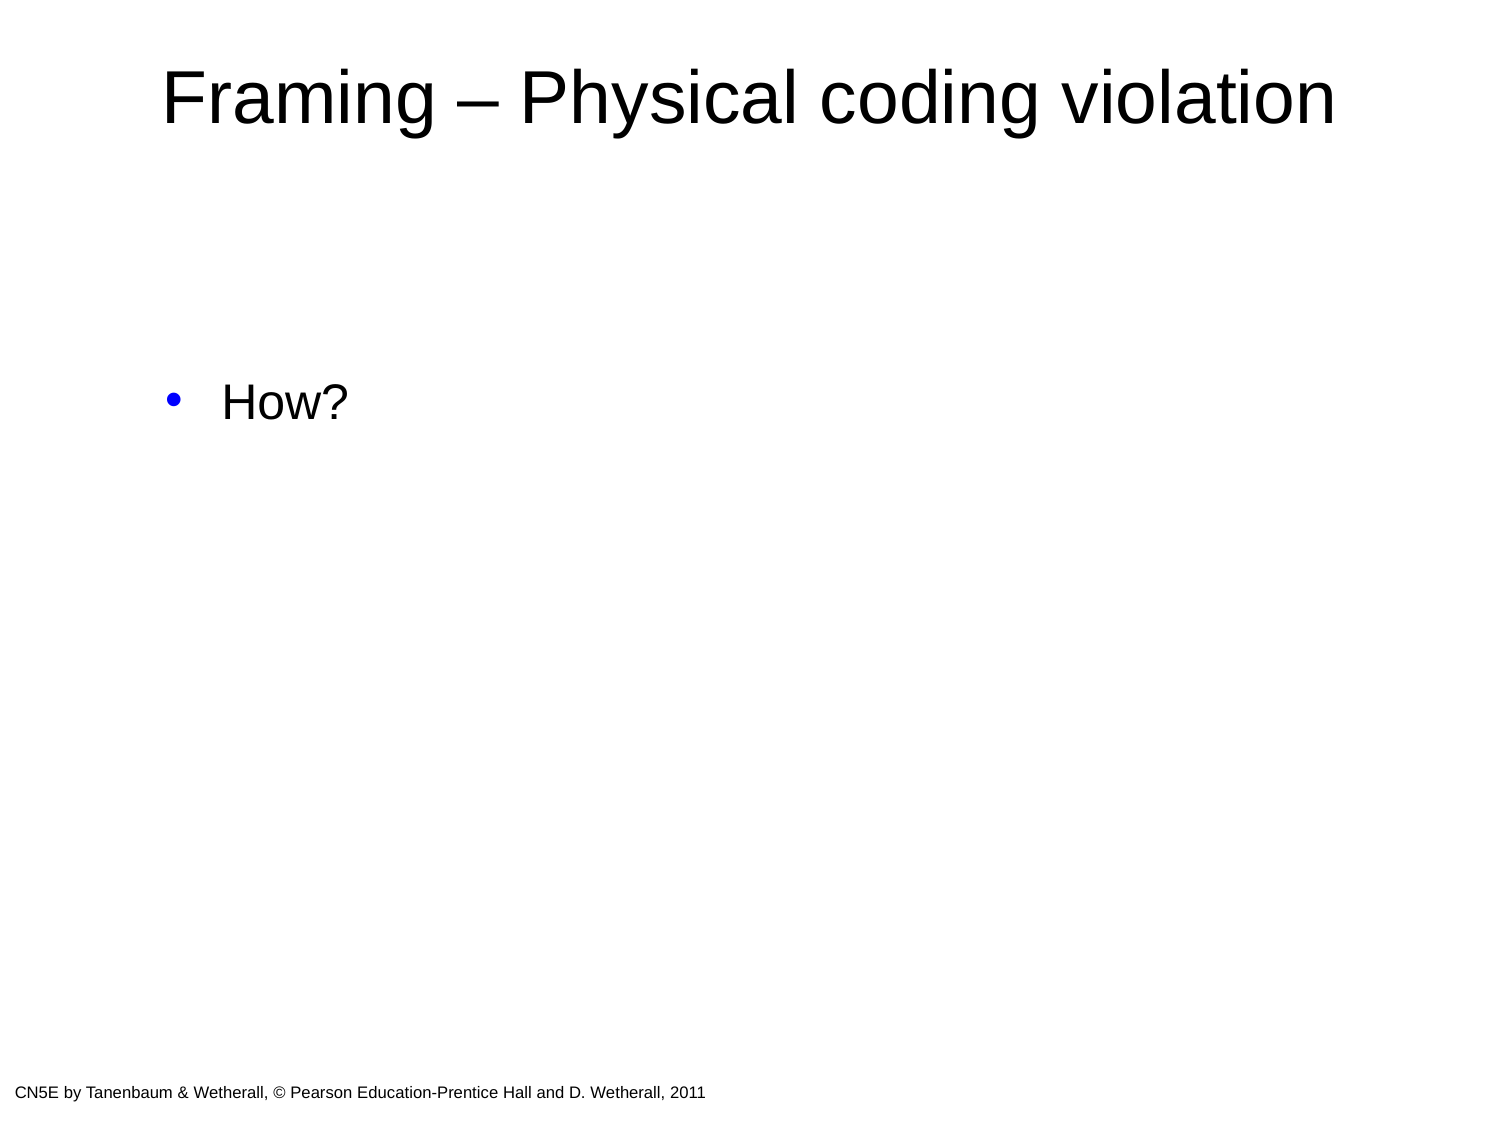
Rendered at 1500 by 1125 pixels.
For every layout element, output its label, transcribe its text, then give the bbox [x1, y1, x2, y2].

list How? [149, 263, 1429, 1020]
title Framing – Physical coding violation [0, 0, 1500, 188]
footer CN5E by Tanenbaum & Wetherall, © Pearson Education-Prentice Hall and D. Wetherall, 2011 [0, 1074, 1500, 1125]
